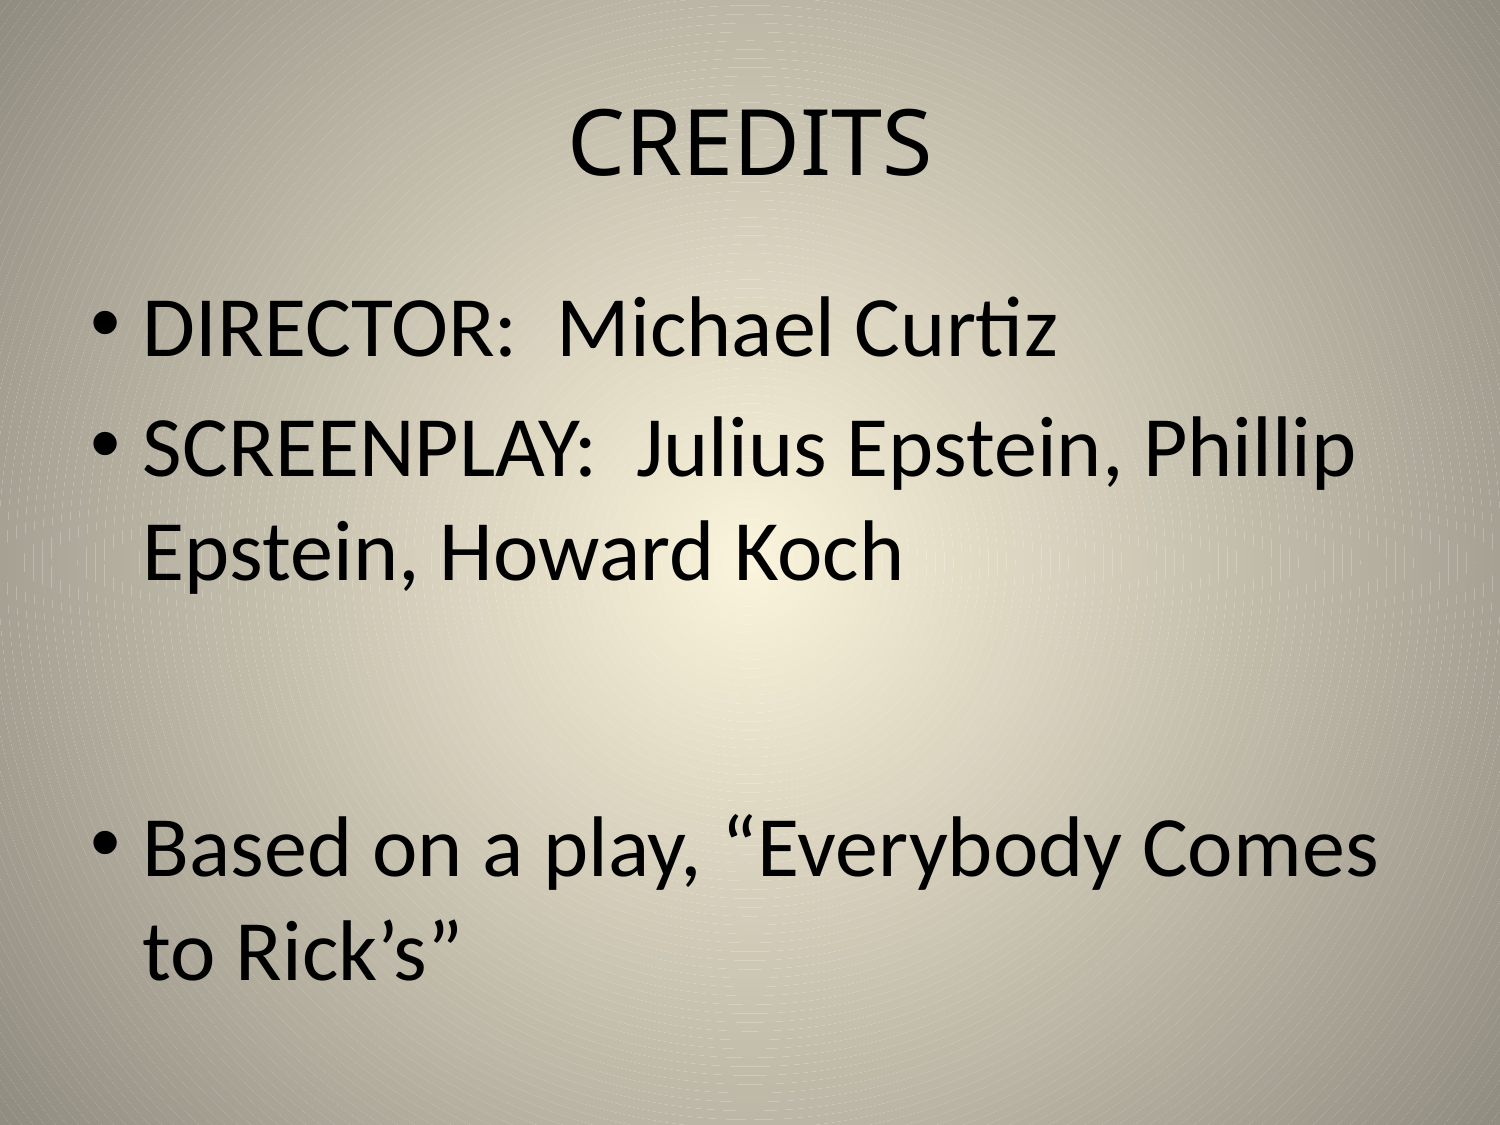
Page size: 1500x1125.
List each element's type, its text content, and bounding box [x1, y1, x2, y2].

list DIRECTOR: Michael Curtiz SCREENPLAY: Julius Epstein, Phillip Epstein, Howard Koch Based on a play, “Everybody Comes to Rick’s” [75, 262, 1425, 1005]
title CREDITS [75, 45, 1425, 233]
